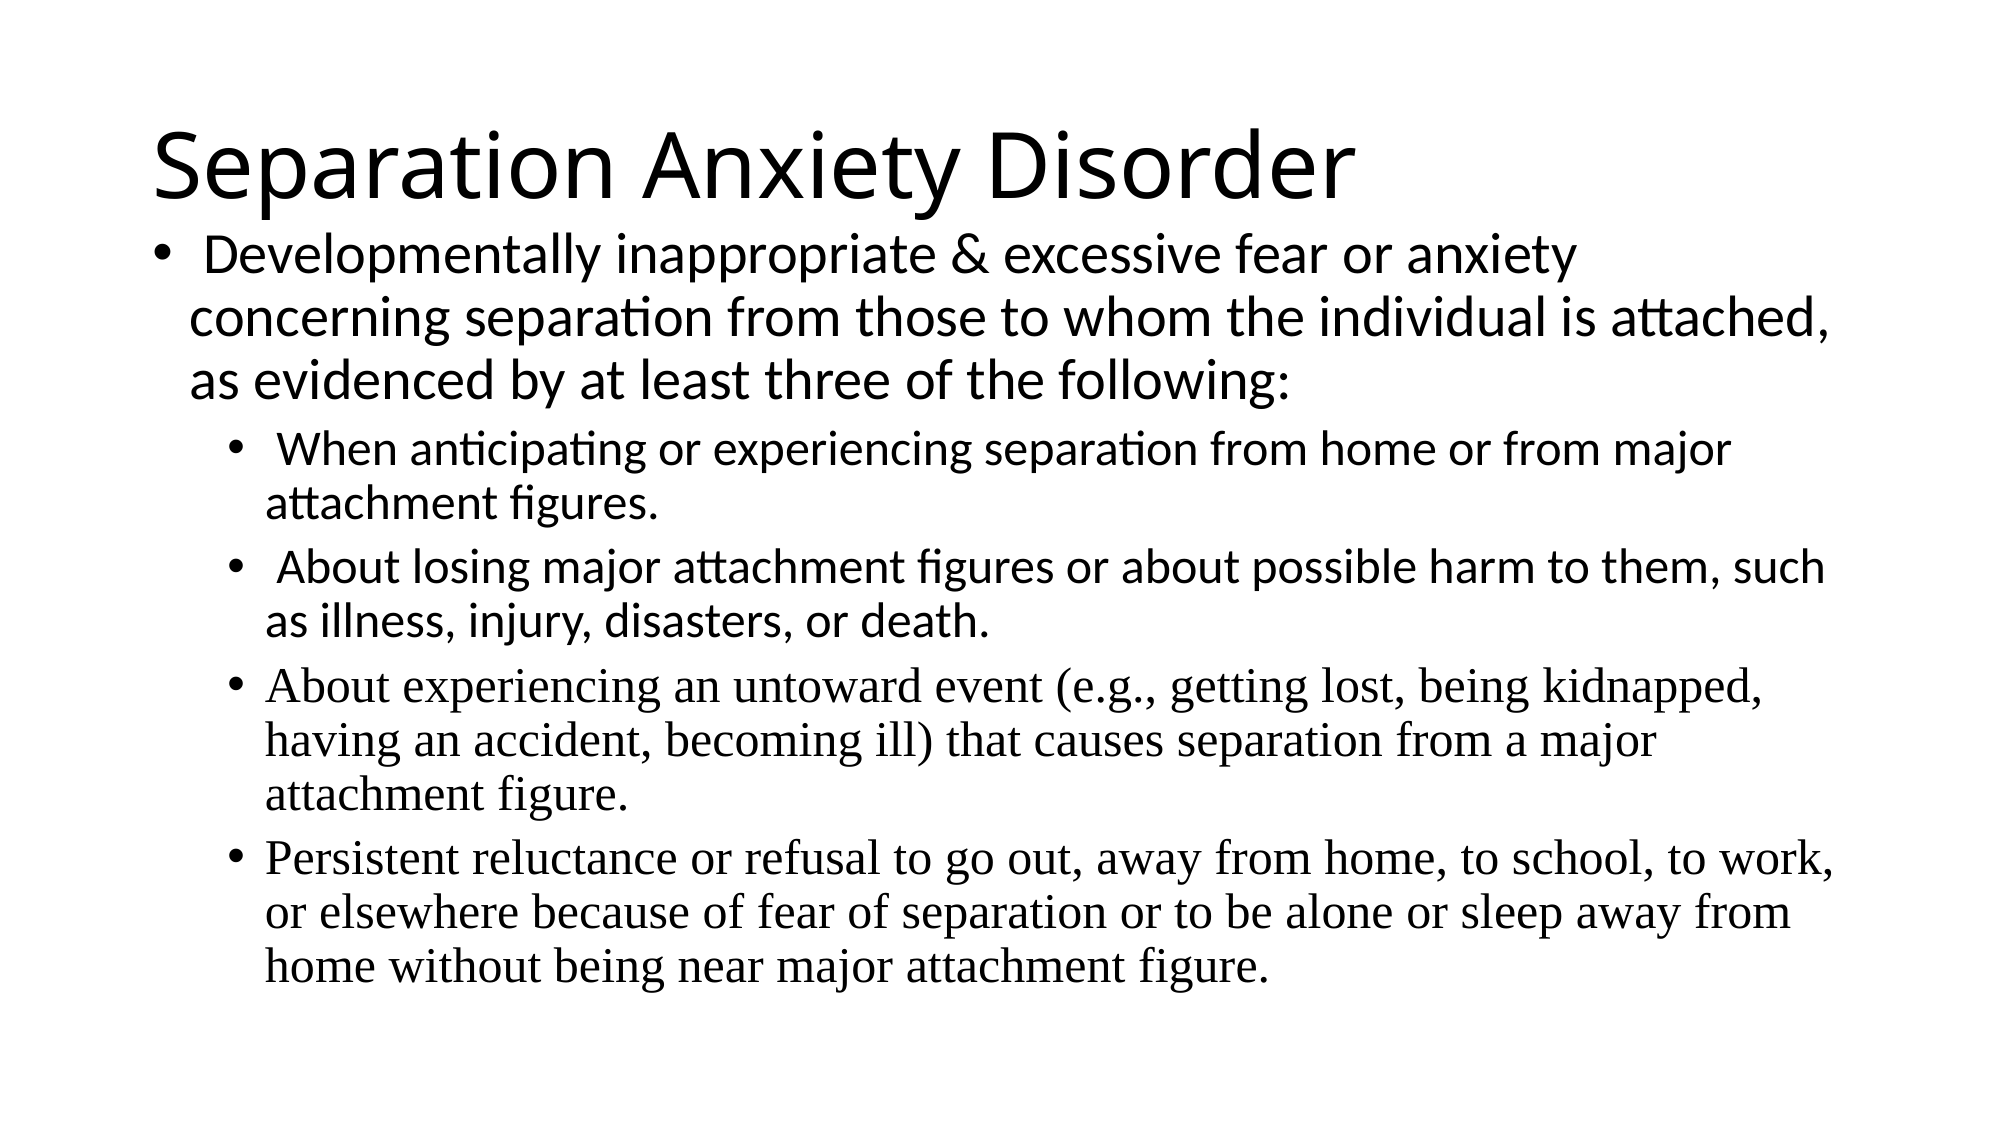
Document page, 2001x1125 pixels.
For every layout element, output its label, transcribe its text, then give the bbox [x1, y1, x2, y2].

list Developmentally inappropriate & excessive fear or anxiety concerning separation from those to whom the individual is attached, as evidenced by at least three of the following: When anticipating or experiencing separation from home or from major attachment figures. About losing major attachment figures or about possible harm to them, such as illness, injury, disasters, or death. About experiencing an untoward event (e.g., getting lost, being kidnapped, having an accident, becoming ill) that causes separation from a major attachment figure. Persistent reluctance or refusal to go out, away from home, to school, to work, or elsewhere because of fear of separation or to be alone or sleep away from home without being near major attachment figure. [137, 216, 1863, 1014]
title Separation Anxiety Disorder [137, 59, 1863, 216]
